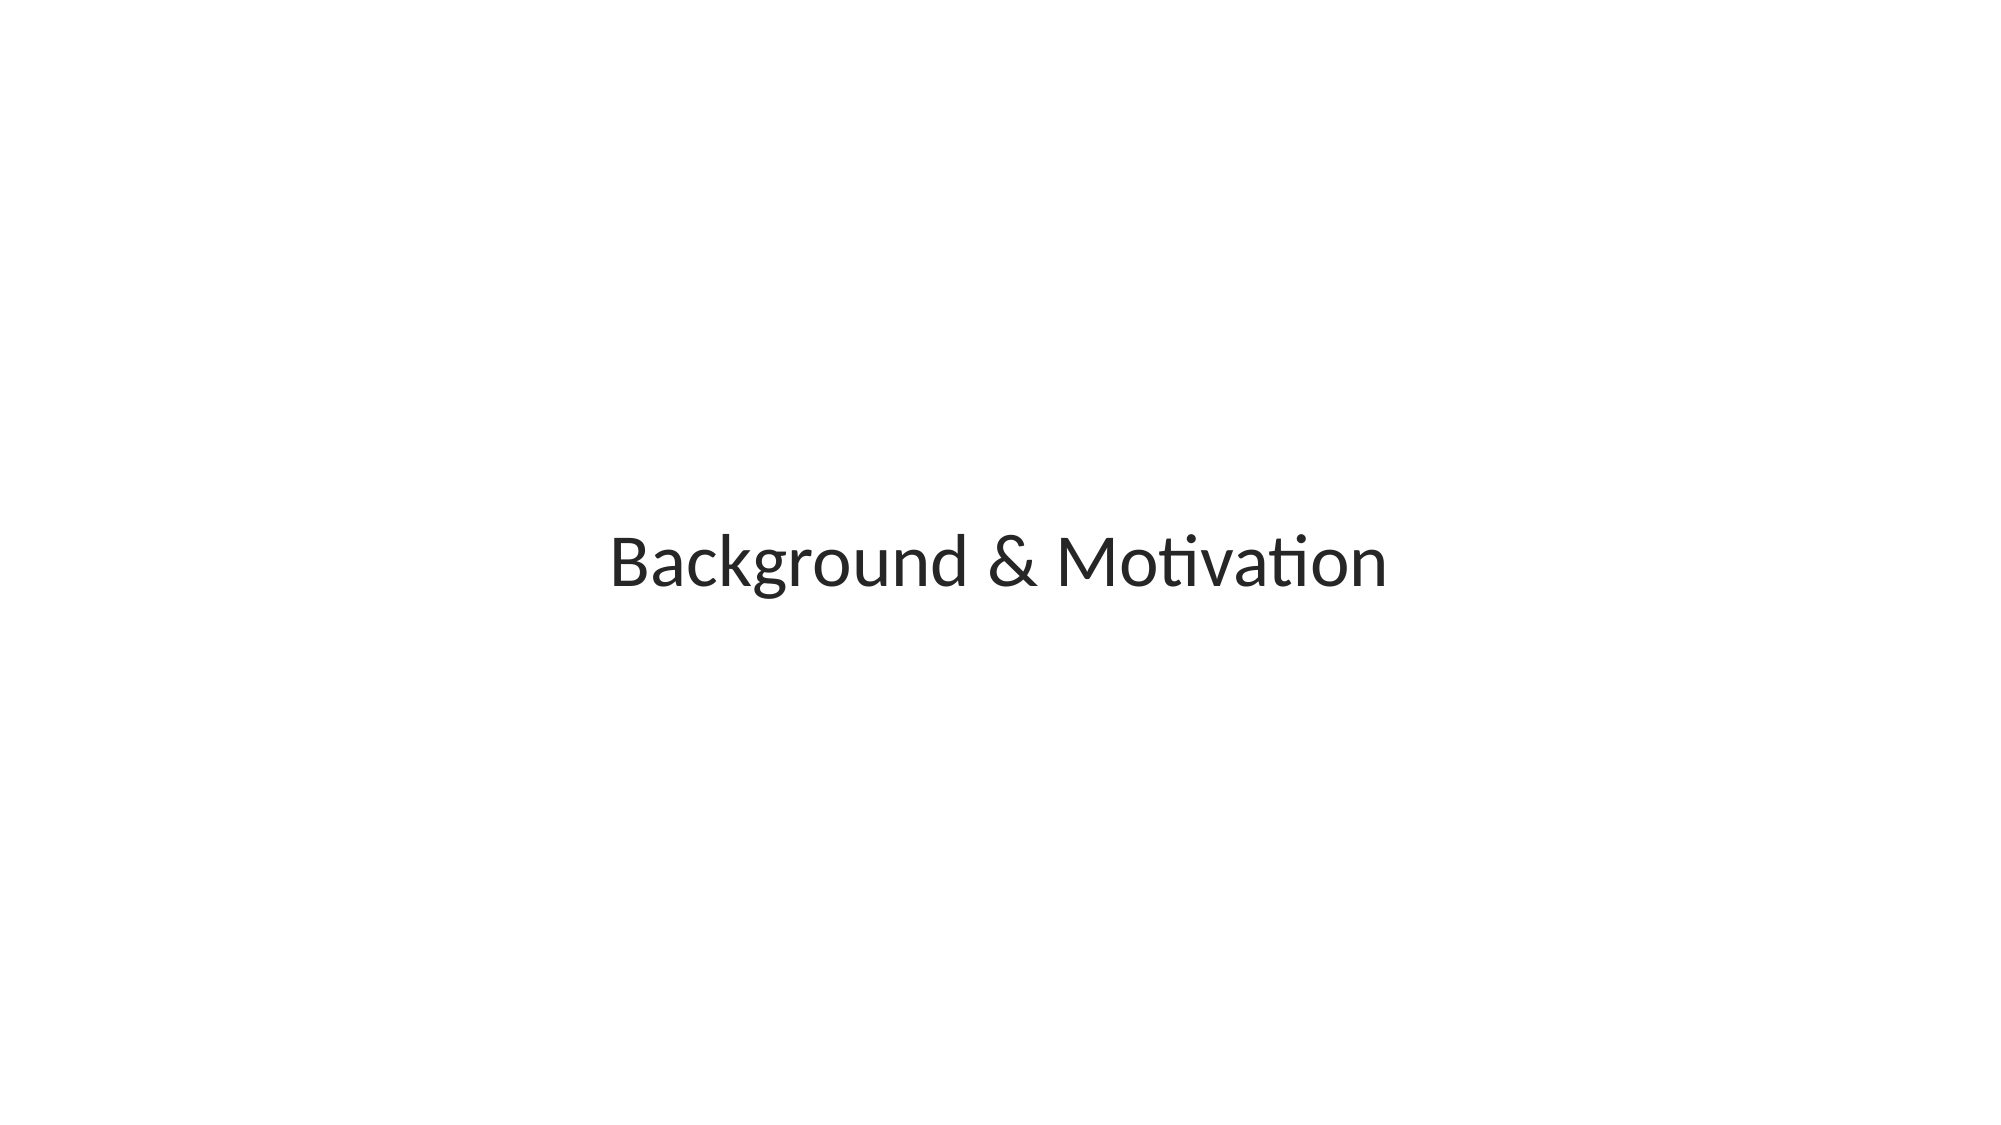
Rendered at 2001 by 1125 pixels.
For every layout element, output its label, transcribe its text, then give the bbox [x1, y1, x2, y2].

text_box Background & Motivation [200, 504, 1800, 621]
